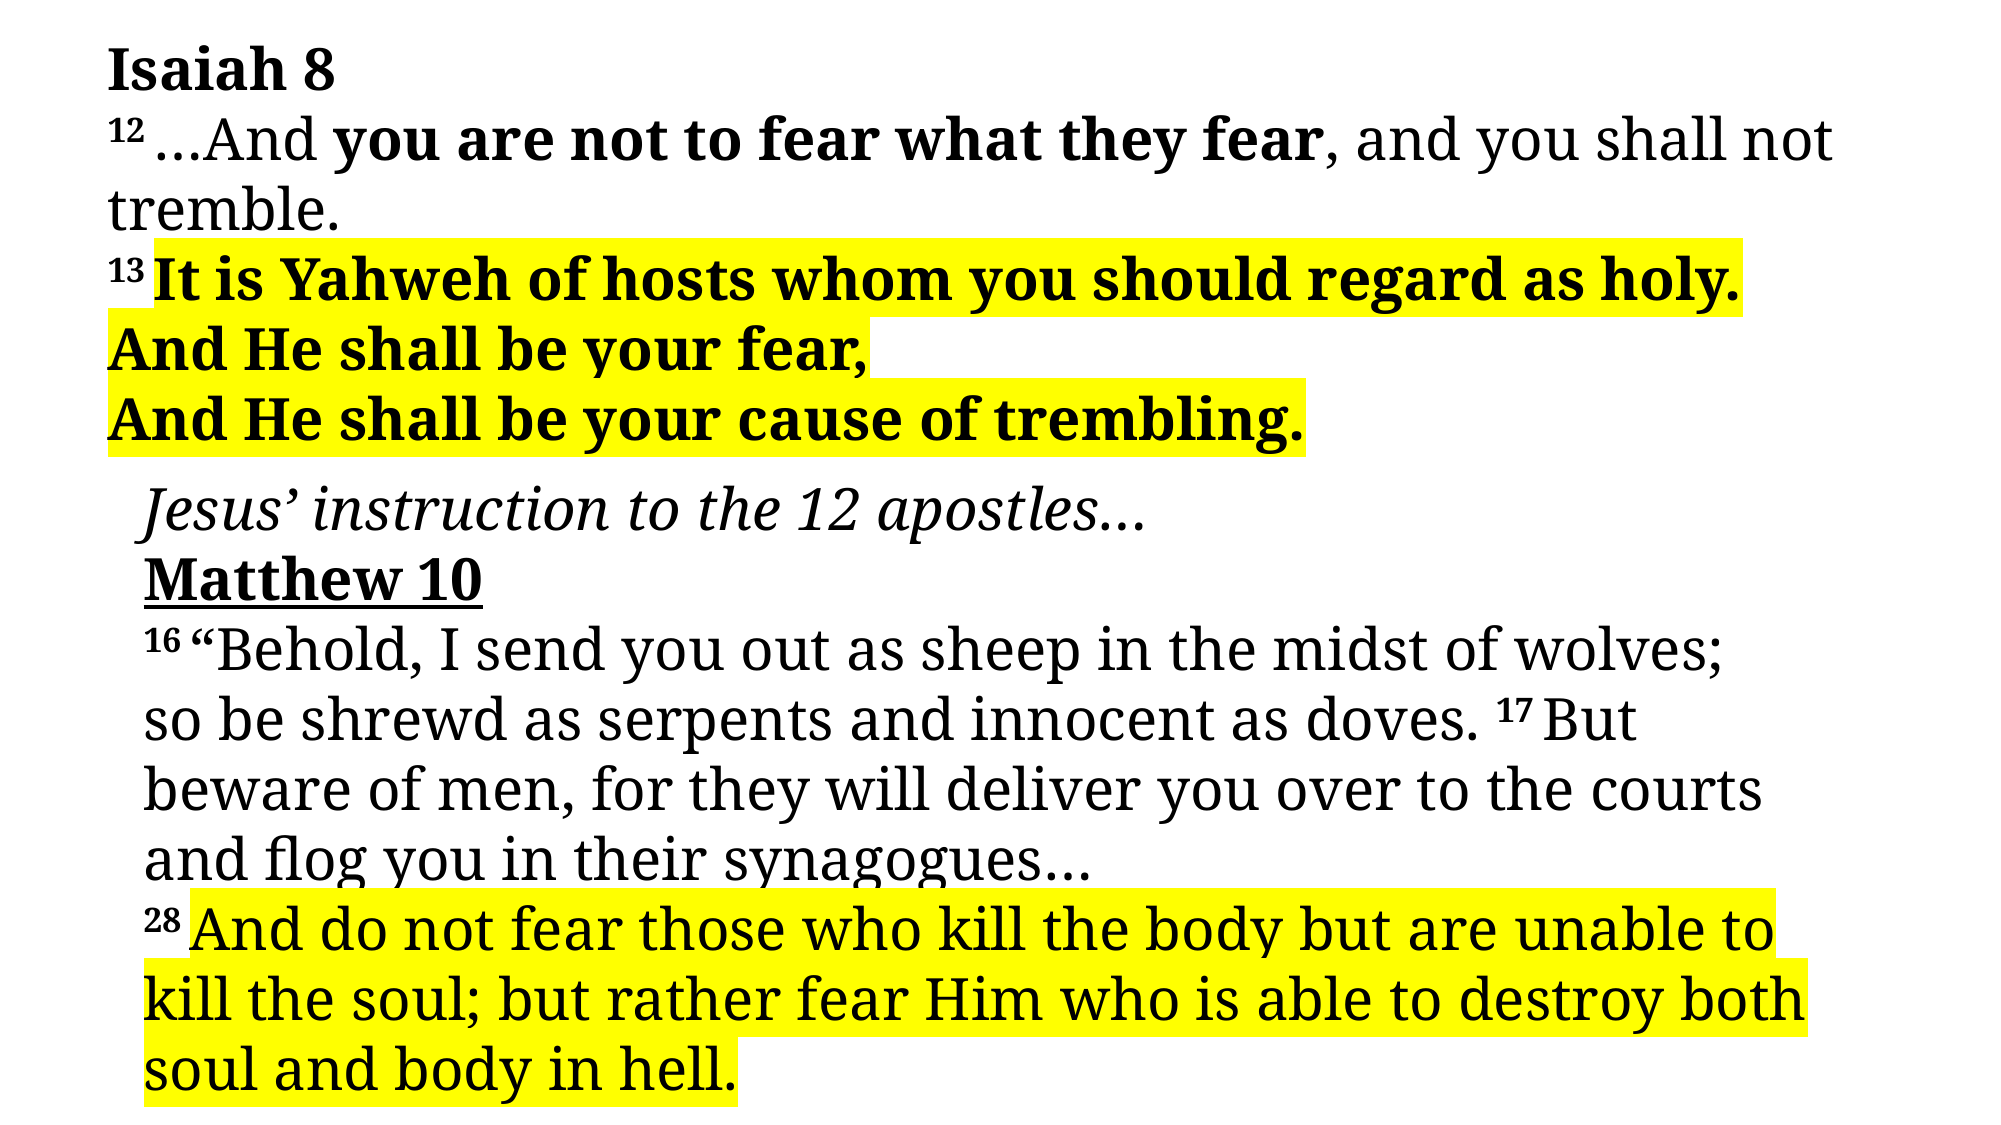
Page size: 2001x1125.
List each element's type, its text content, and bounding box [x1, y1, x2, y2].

text_box Isaiah 8 12 …And you are not to fear what they fear, and you shall not tremble. 13 It is Yahweh of hosts whom you should regard as holy. And He shall be your fear, And He shall be your cause of trembling. [92, 24, 1965, 460]
text_box Jesus’ instruction to the 12 apostles… Matthew 10 16 “Behold, I send you out as sheep in the midst of wolves; so be shrewd as serpents and innocent as doves. 17 But beware of men, for they will deliver you over to the courts and flog you in their synagogues… 28 And do not fear those who kill the body but are unable to kill the soul; but rather fear Him who is able to destroy both soul and body in hell. [128, 464, 1872, 1110]
